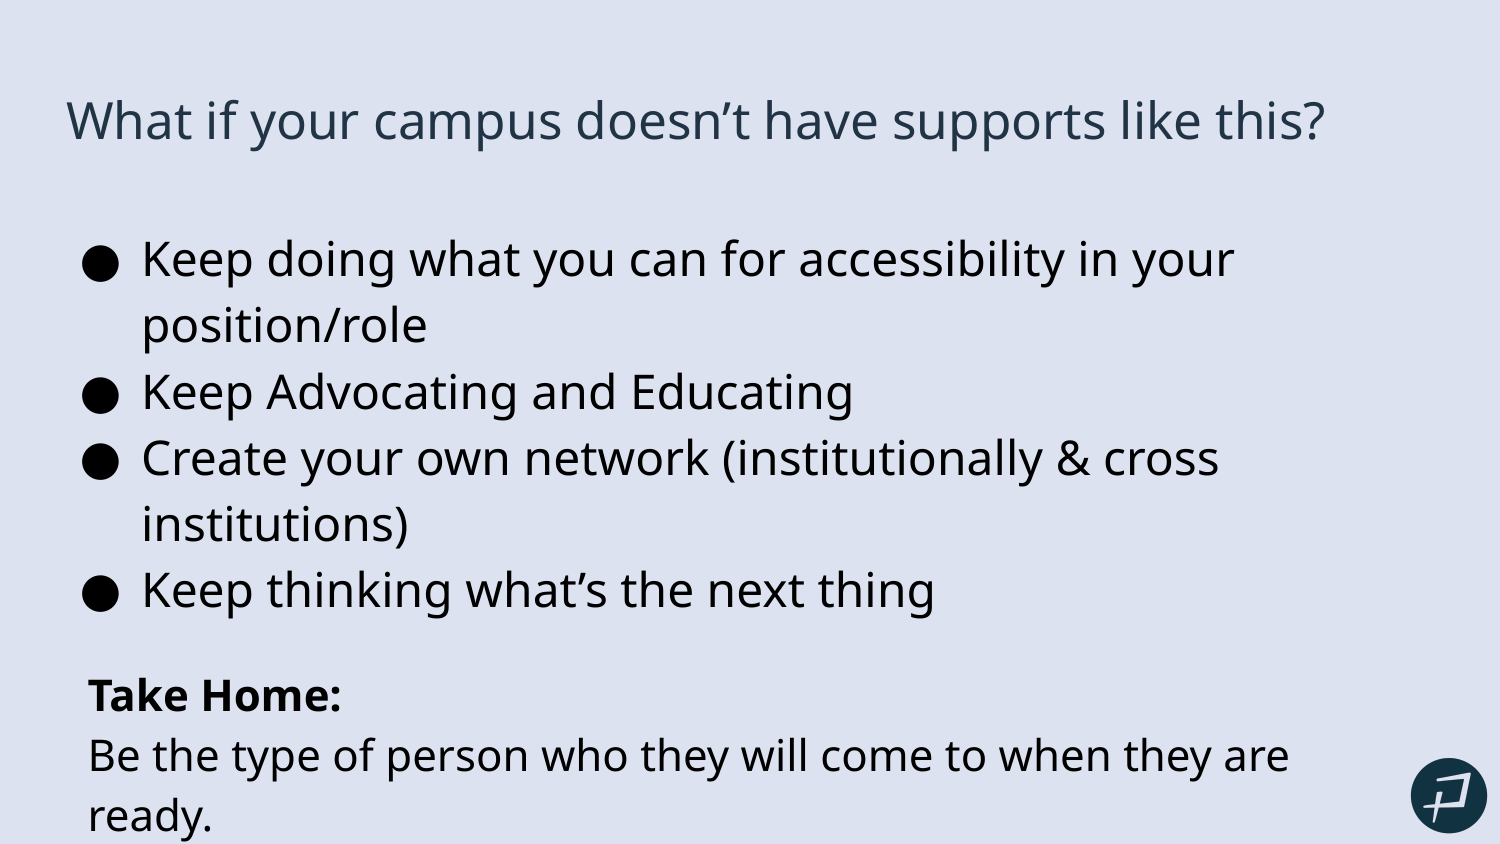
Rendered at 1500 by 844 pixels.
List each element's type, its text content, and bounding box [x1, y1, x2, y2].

title What if your campus doesn’t have supports like this? [51, 72, 1449, 216]
picture [1410, 757, 1488, 834]
text_box Take Home: Be the type of person who they will come to when they are ready. [72, 644, 1368, 844]
list Keep doing what you can for accessibility in your position/role Keep Advocating and Educating Create your own network (institutionally & cross institutions) Keep thinking what’s the next thing [51, 205, 1302, 665]
